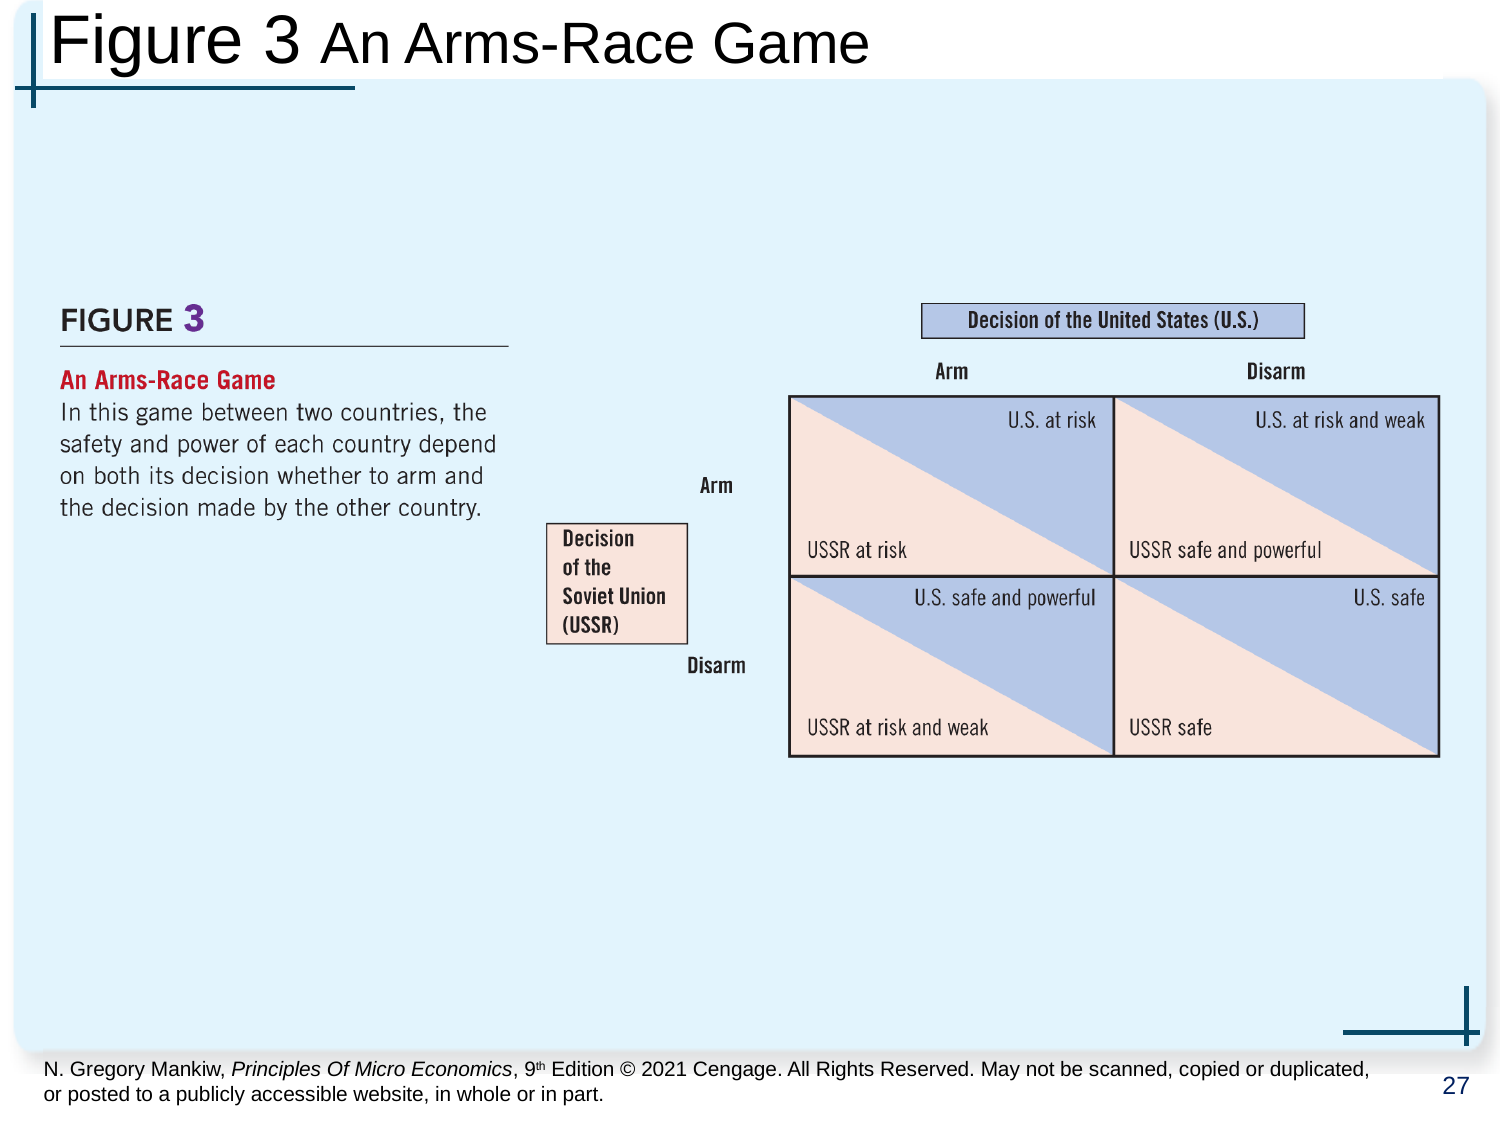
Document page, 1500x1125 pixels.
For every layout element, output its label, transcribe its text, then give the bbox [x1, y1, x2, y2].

picture [1040, 1066, 1046, 1074]
picture [1135, 1066, 1140, 1074]
picture [1248, 1066, 1254, 1074]
picture [259, 1066, 265, 1074]
picture [286, 1066, 292, 1074]
picture [1124, 1066, 1129, 1074]
picture [461, 1066, 467, 1074]
picture [1028, 1066, 1033, 1074]
picture [1063, 1066, 1069, 1074]
picture [849, 1066, 854, 1074]
picture [329, 1063, 340, 1074]
picture [46, 1064, 52, 1074]
picture [722, 1066, 727, 1074]
picture [594, 1066, 600, 1074]
picture [1204, 1066, 1210, 1074]
slide_number 27 [1412, 1060, 1500, 1125]
picture [364, 1065, 369, 1074]
picture [605, 1066, 610, 1074]
picture [130, 1066, 137, 1074]
picture [235, 1063, 243, 1069]
picture [0, 0, 1500, 1074]
picture [449, 1066, 455, 1074]
picture [119, 1066, 125, 1074]
picture [153, 1064, 157, 1074]
picture [182, 1066, 187, 1074]
picture [396, 1066, 402, 1074]
picture [884, 1063, 892, 1069]
picture [478, 1066, 484, 1074]
picture [931, 1066, 938, 1074]
picture [438, 1066, 444, 1074]
picture [1295, 1066, 1301, 1074]
picture [1192, 1066, 1198, 1074]
title Figure 3 An Arms-Race Game [34, 0, 1474, 73]
picture [983, 1064, 987, 1074]
picture [819, 1063, 827, 1069]
picture [655, 1063, 661, 1074]
